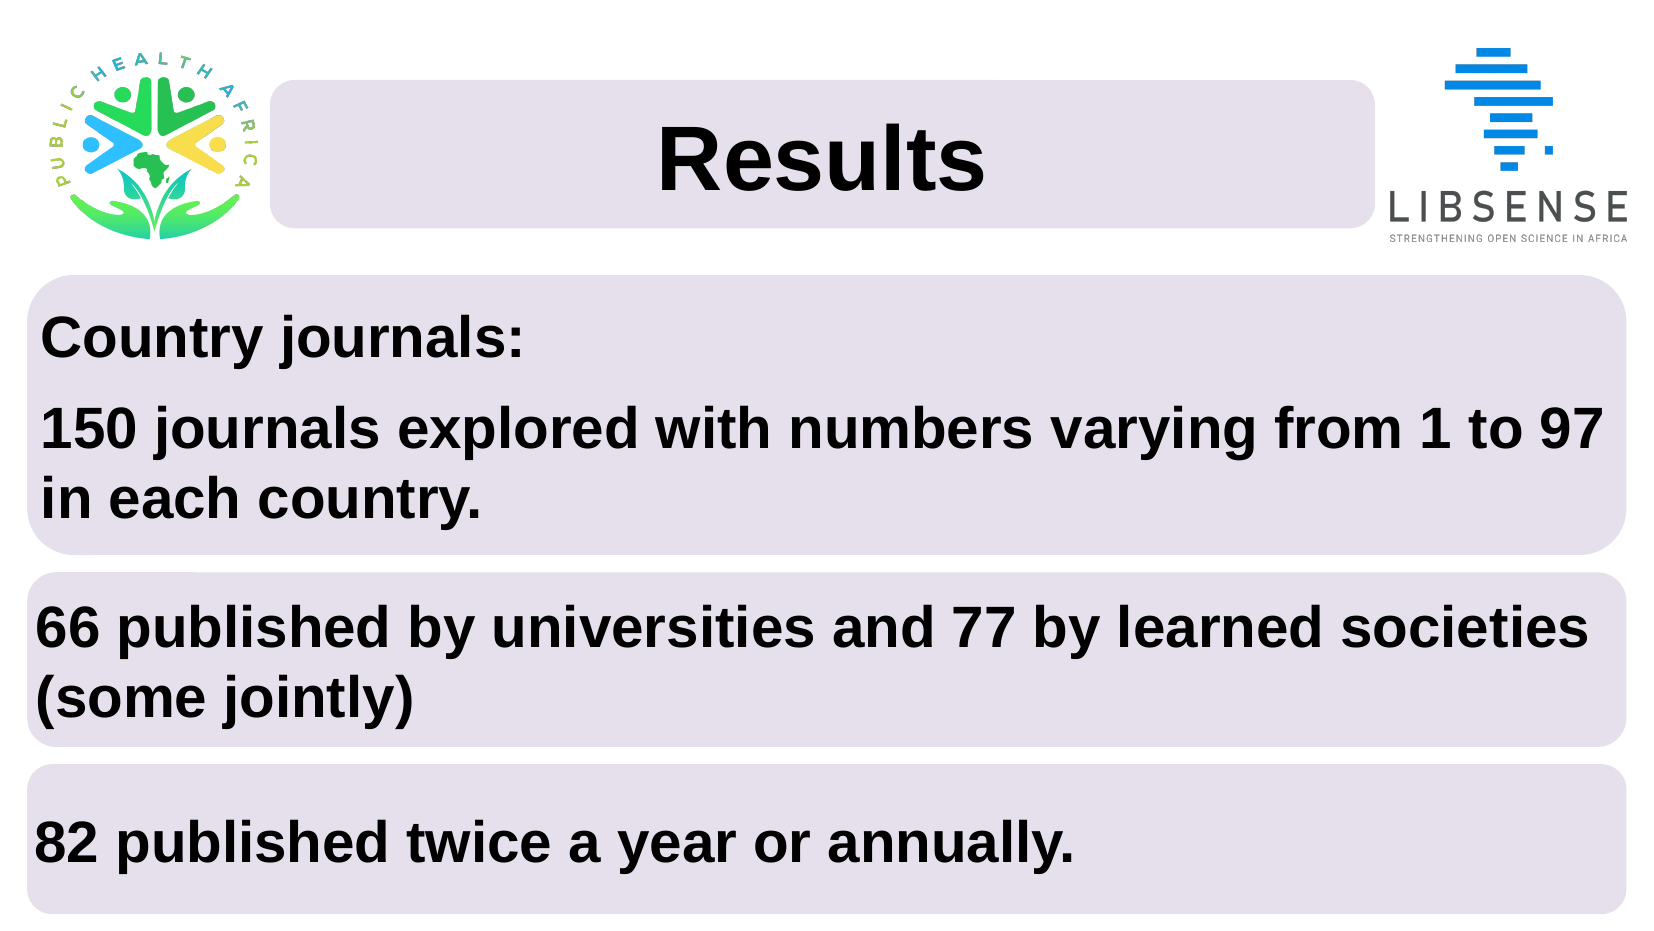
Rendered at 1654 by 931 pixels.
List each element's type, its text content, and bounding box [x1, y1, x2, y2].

text_box Results [293, 79, 1375, 229]
text_box 82 published twice a year or annually. [27, 764, 1627, 915]
picture [24, 33, 289, 257]
text_box Country journals: 150 journals explored with numbers varying from 1 to 97 in each country. [27, 275, 1627, 556]
picture [1389, 48, 1627, 242]
text_box 66 published by universities and 77 by learned societies (some jointly) [27, 572, 1627, 747]
